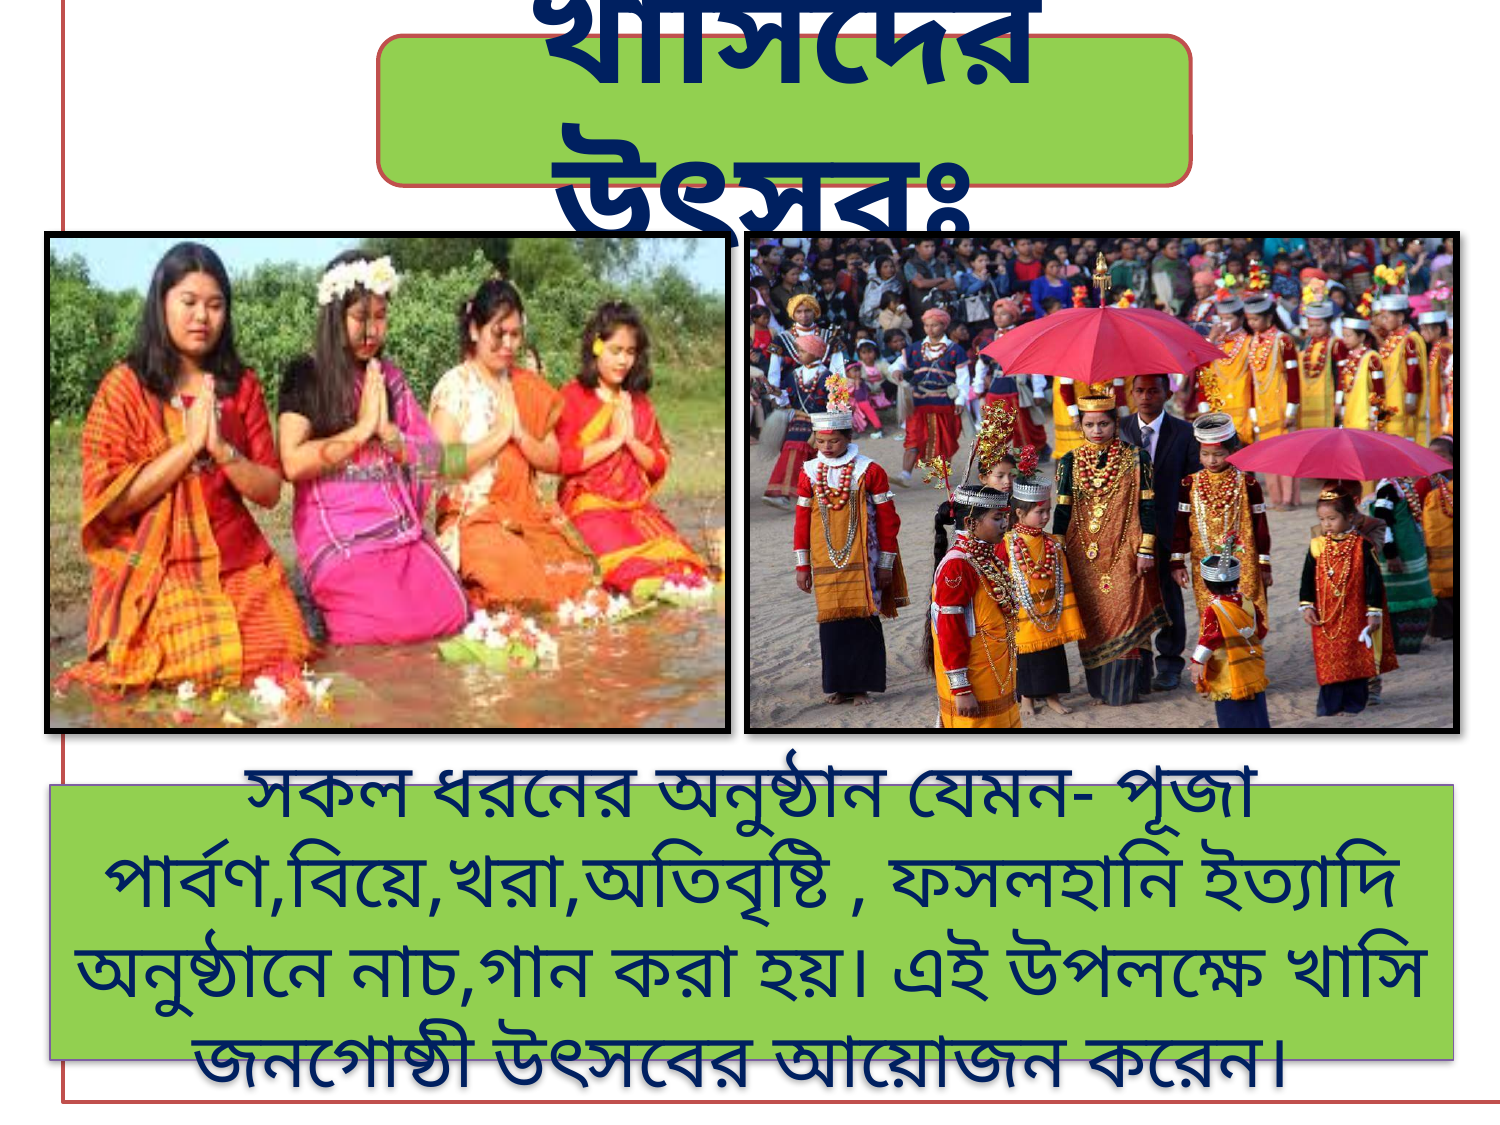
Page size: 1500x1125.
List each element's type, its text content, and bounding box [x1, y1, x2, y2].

text_box [61, 0, 1500, 1104]
text_box সকল ধরনের অনুষ্ঠান যেমন- পূজা পার্বণ,বিয়ে,খরা,অতিবৃষ্টি , ফসলহানি ইত্যাদি অনুষ্ঠানে নাচ,গান করা হয়। এই উপলক্ষে খাসি জনগোষ্ঠী উৎসবের আয়োজন করেন। [49, 784, 1454, 1061]
picture [49, 237, 726, 729]
text_box খাসিদের উৎসবঃ [376, 33, 1193, 188]
picture [749, 237, 1454, 729]
